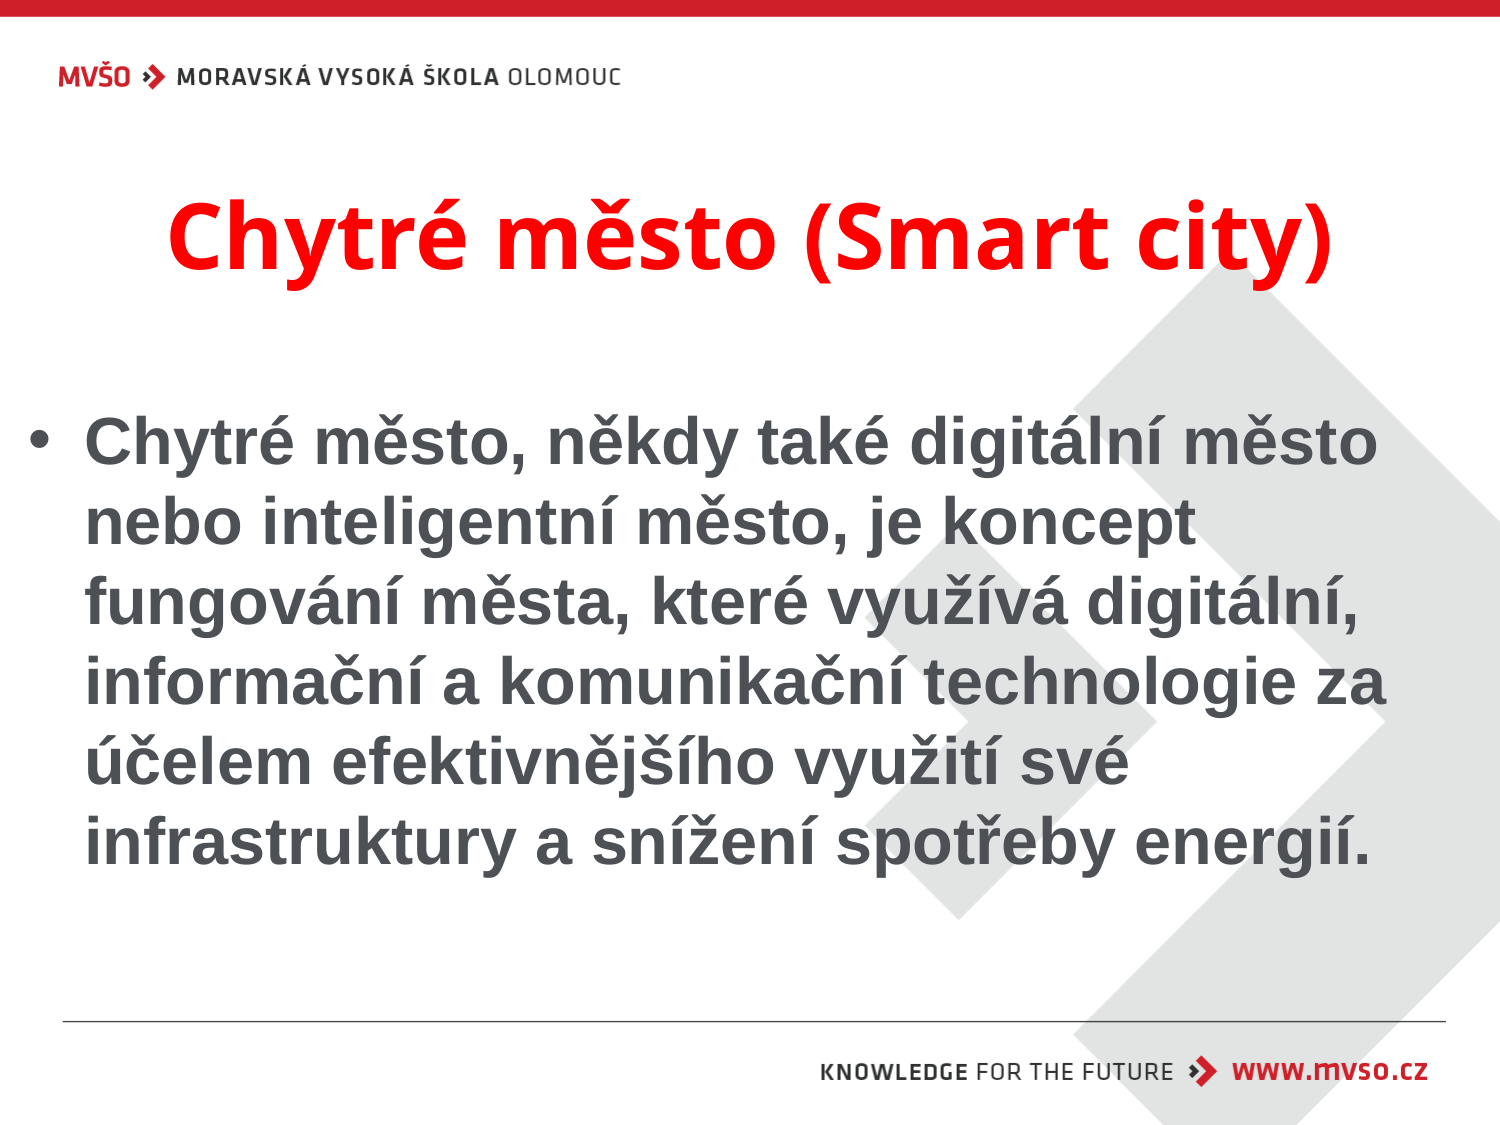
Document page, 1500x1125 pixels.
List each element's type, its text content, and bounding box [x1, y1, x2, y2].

list Chytré město, někdy také digitální město nebo inteligentní město, je koncept fungování města, které využívá digitální, informační a komunikační technologie za účelem efektivnějšího využití své infrastruktury a snížení spotřeby energií. [12, 390, 1481, 925]
title Chytré město (Smart city) [75, 138, 1425, 327]
picture [0, 0, 1500, 1125]
